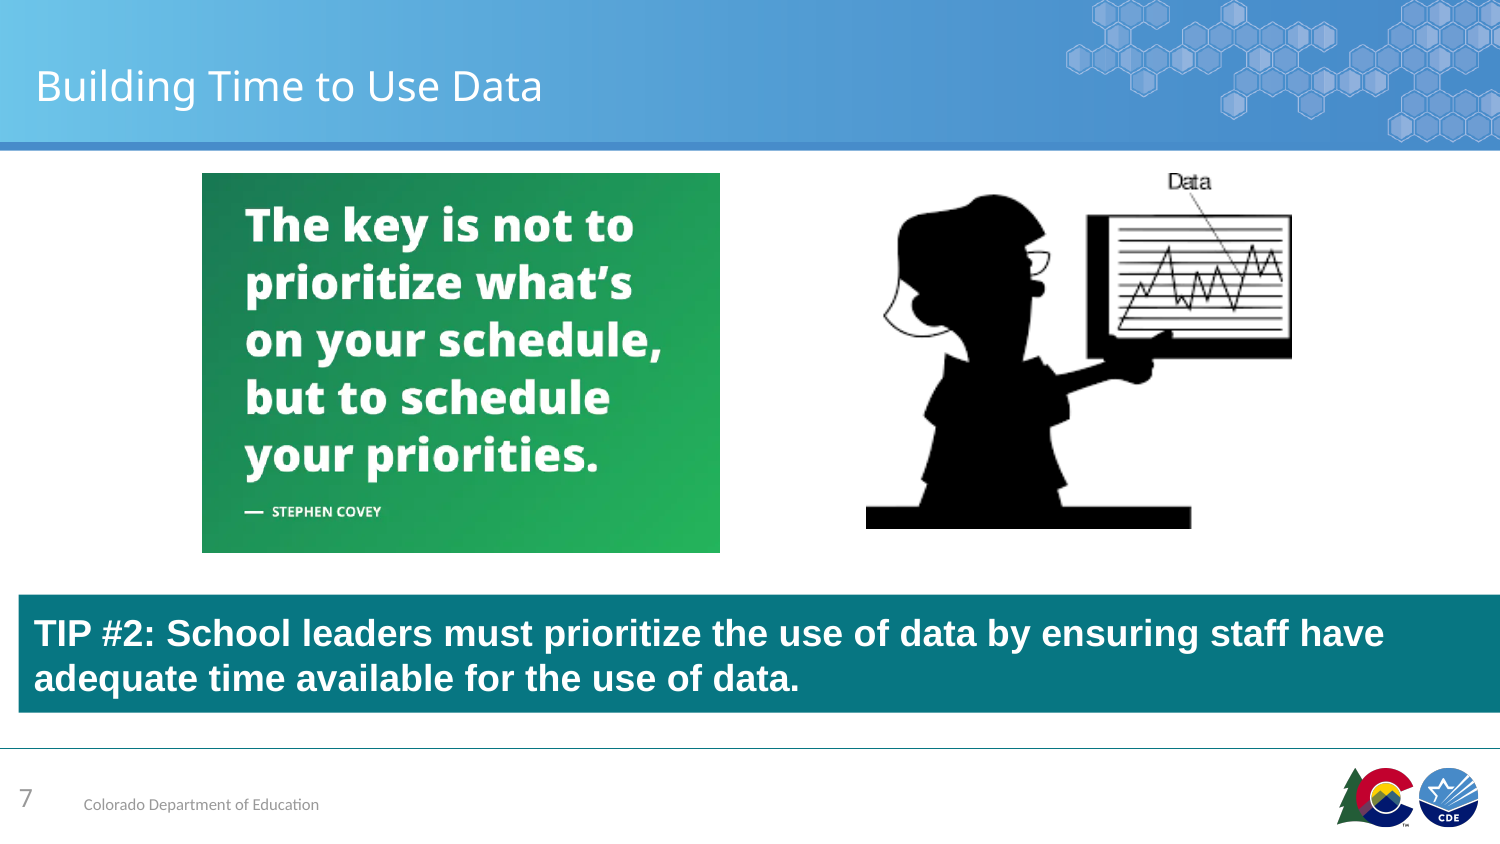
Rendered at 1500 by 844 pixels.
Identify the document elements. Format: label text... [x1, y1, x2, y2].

slide_number 7 [18, 776, 76, 823]
picture [866, 173, 1292, 530]
text_box TIP #2: School leaders must prioritize the use of data by ensuring staff have adequate time available for the use of data. [18, 594, 1500, 713]
picture [0, 0, 1500, 151]
picture [201, 173, 720, 553]
title Building Time to Use Data [34, 37, 1433, 132]
picture [1336, 767, 1479, 828]
